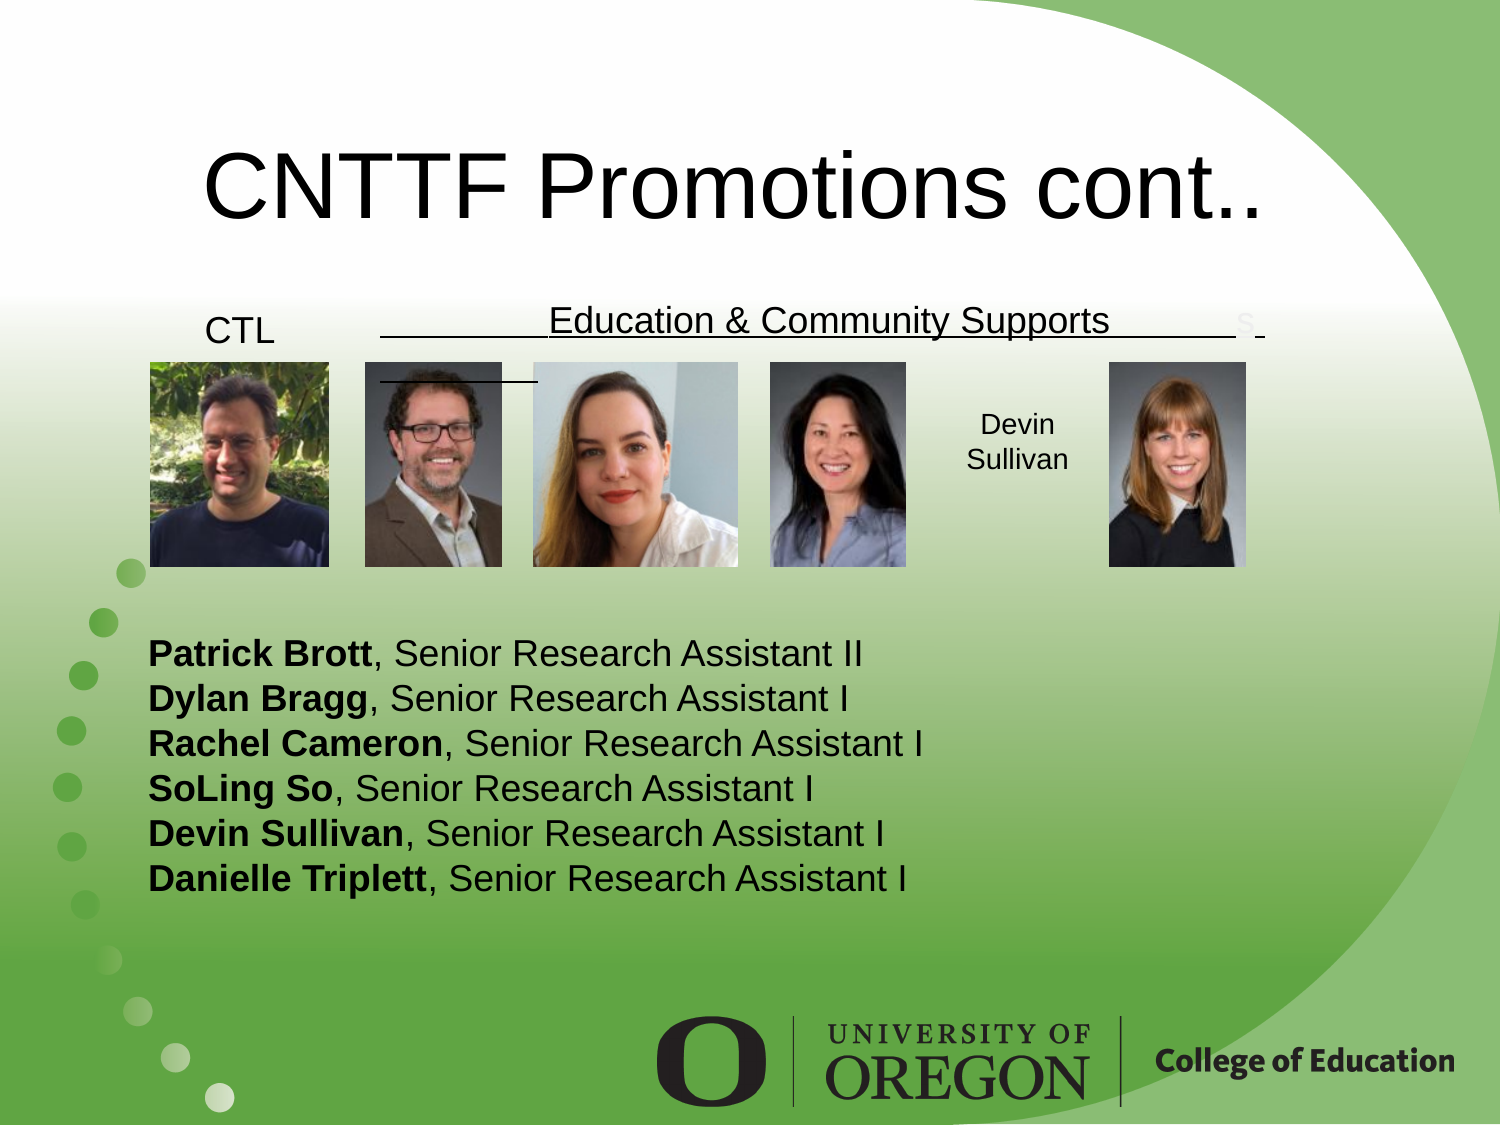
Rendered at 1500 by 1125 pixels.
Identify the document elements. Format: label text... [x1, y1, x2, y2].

text_box Patrick Brott, Senior Research Assistant II Dylan Bragg, Senior Research Assistant I Rachel Cameron, Senior Research Assistant I SoLing So, Senior Research Assistant I Devin Sullivan, Senior Research Assistant I Danielle Triplett, Senior Research Assistant I [133, 621, 1423, 907]
text_box Education & Community Supports s [365, 288, 1282, 394]
text_box Devin Sullivan [926, 394, 1109, 483]
picture [0, 0, 1500, 1125]
text_box CTL [150, 299, 329, 359]
title CNTTF Promotions cont.. [187, 112, 1313, 247]
